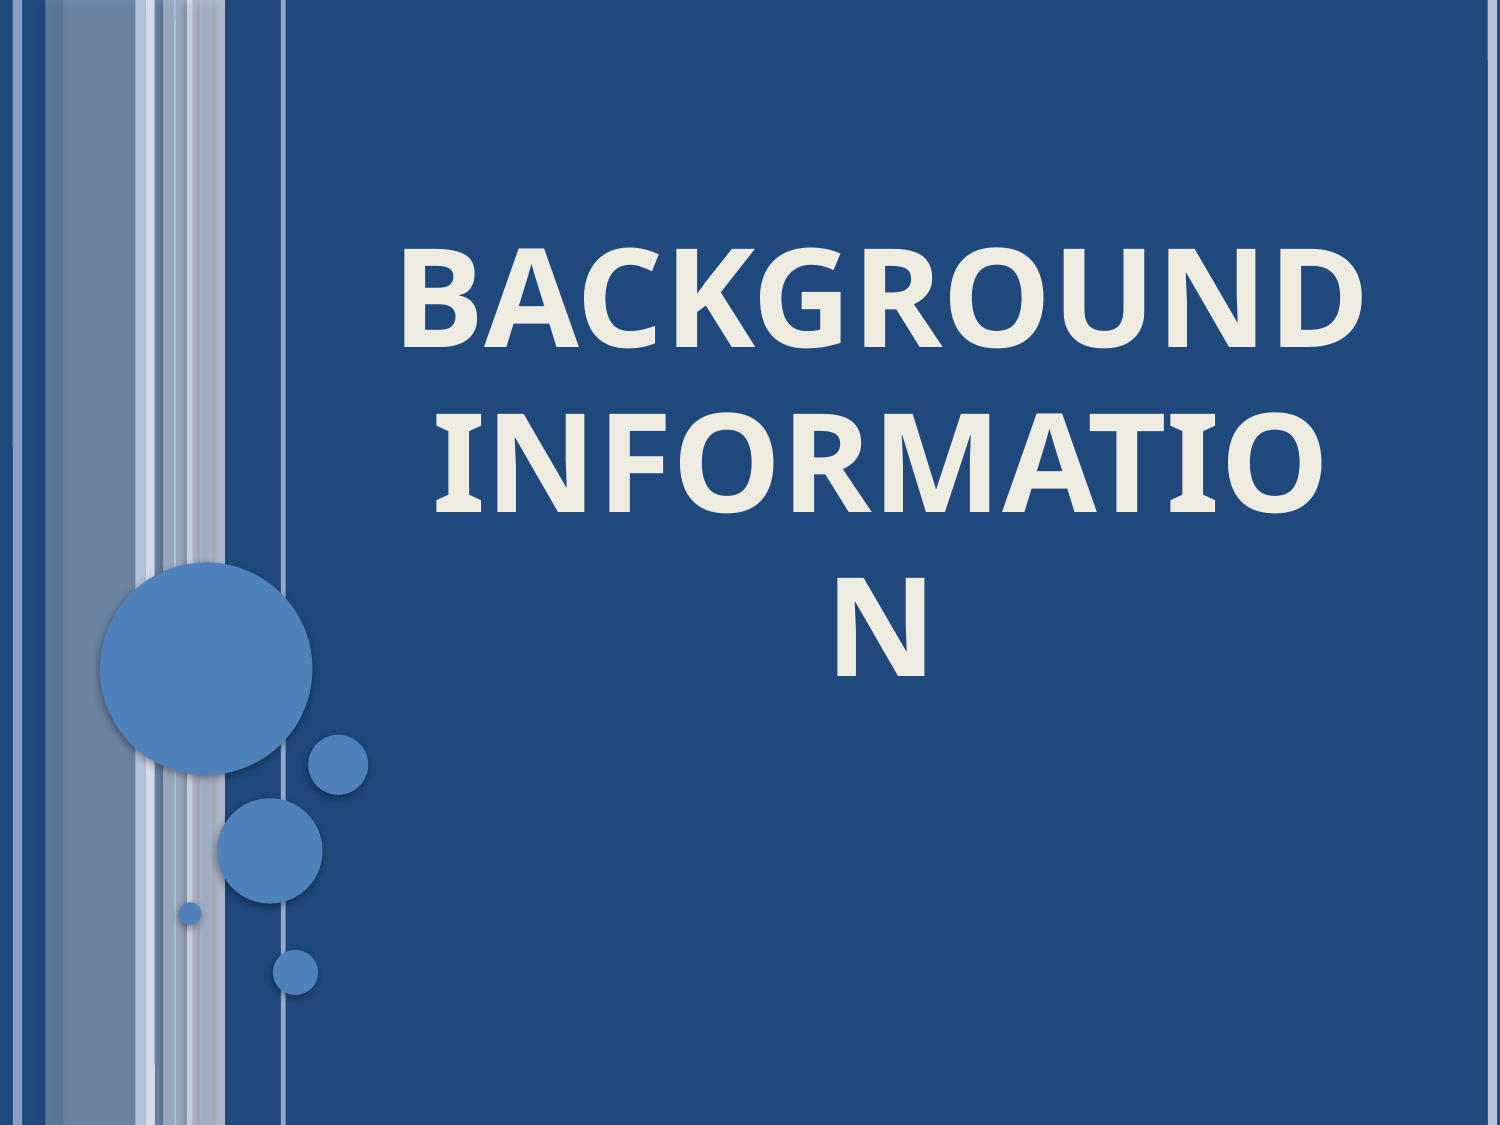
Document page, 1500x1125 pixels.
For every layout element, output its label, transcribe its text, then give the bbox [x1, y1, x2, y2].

title Background Information [375, 375, 1388, 712]
